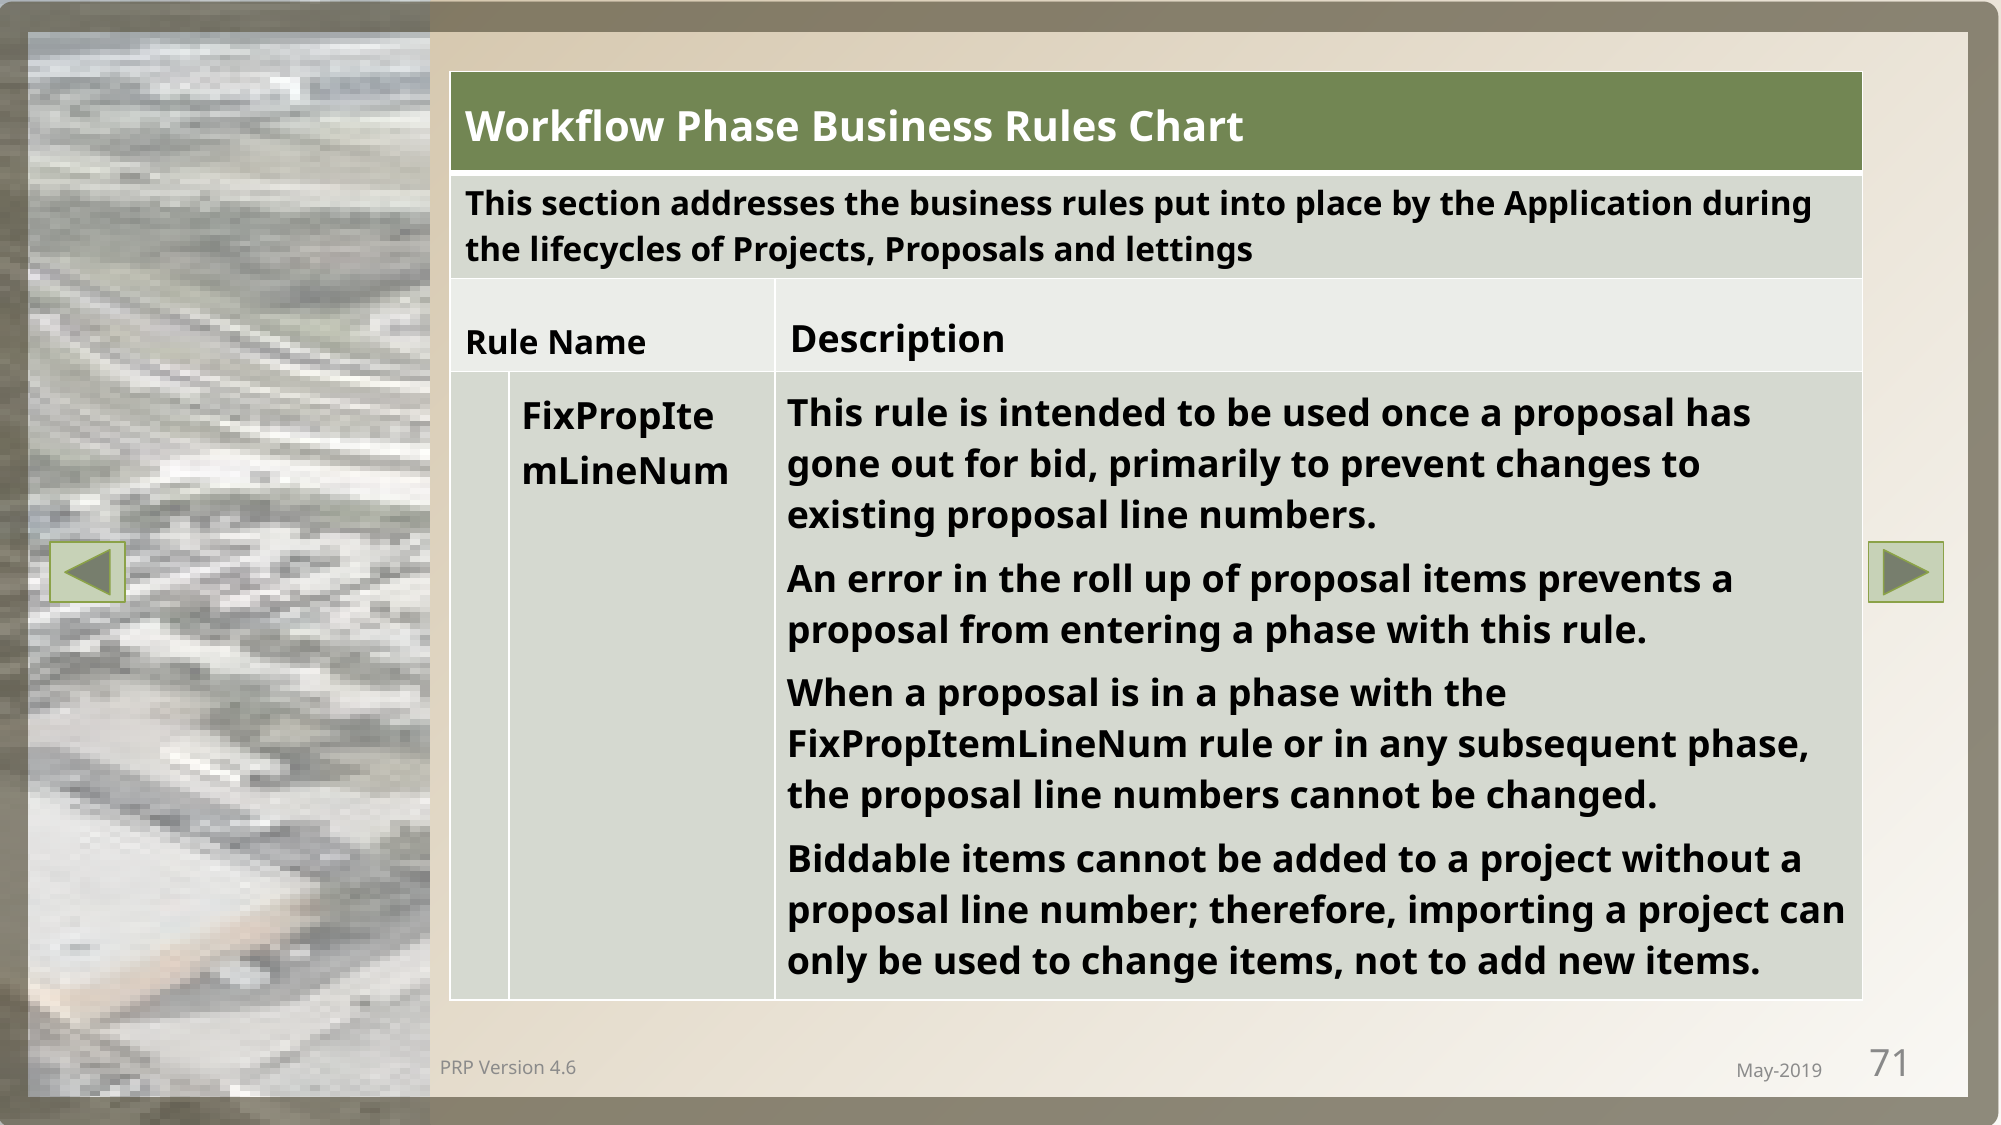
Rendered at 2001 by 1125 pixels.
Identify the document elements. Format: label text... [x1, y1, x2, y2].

table_cell Rule Name [451, 279, 774, 371]
slide_number May-2019 [28, 32, 430, 1097]
footer PRP Version 4.6 [424, 1038, 1675, 1099]
slide_number May-2019 [0, 0, 430, 7]
table_cell This rule is intended to be used once a proposal has gone out for bid, primarily to prevent changes to existing proposal line numbers. An error in the roll up of proposal items prevents a proposal from entering a phase with this rule. When a proposal is in a phase with the FixPropItemLineNum rule or in any subsequent phase, the proposal line numbers cannot be changed. Biddable items cannot be added to a project without a proposal line number; therefore, importing a project can only be used to change items, not to add new items. [776, 372, 1862, 999]
table_cell FixPropItemLineNum [510, 372, 774, 999]
table_cell Description [776, 279, 1862, 371]
table_header Workflow Phase Business Rules Chart [451, 72, 1862, 170]
table_cell [451, 372, 508, 999]
table_cell This section addresses the business rules put into place by the Application during the lifecycles of Projects, Proposals and lettings [451, 176, 1862, 278]
slide_number May-2019 [1678, 1039, 1838, 1101]
